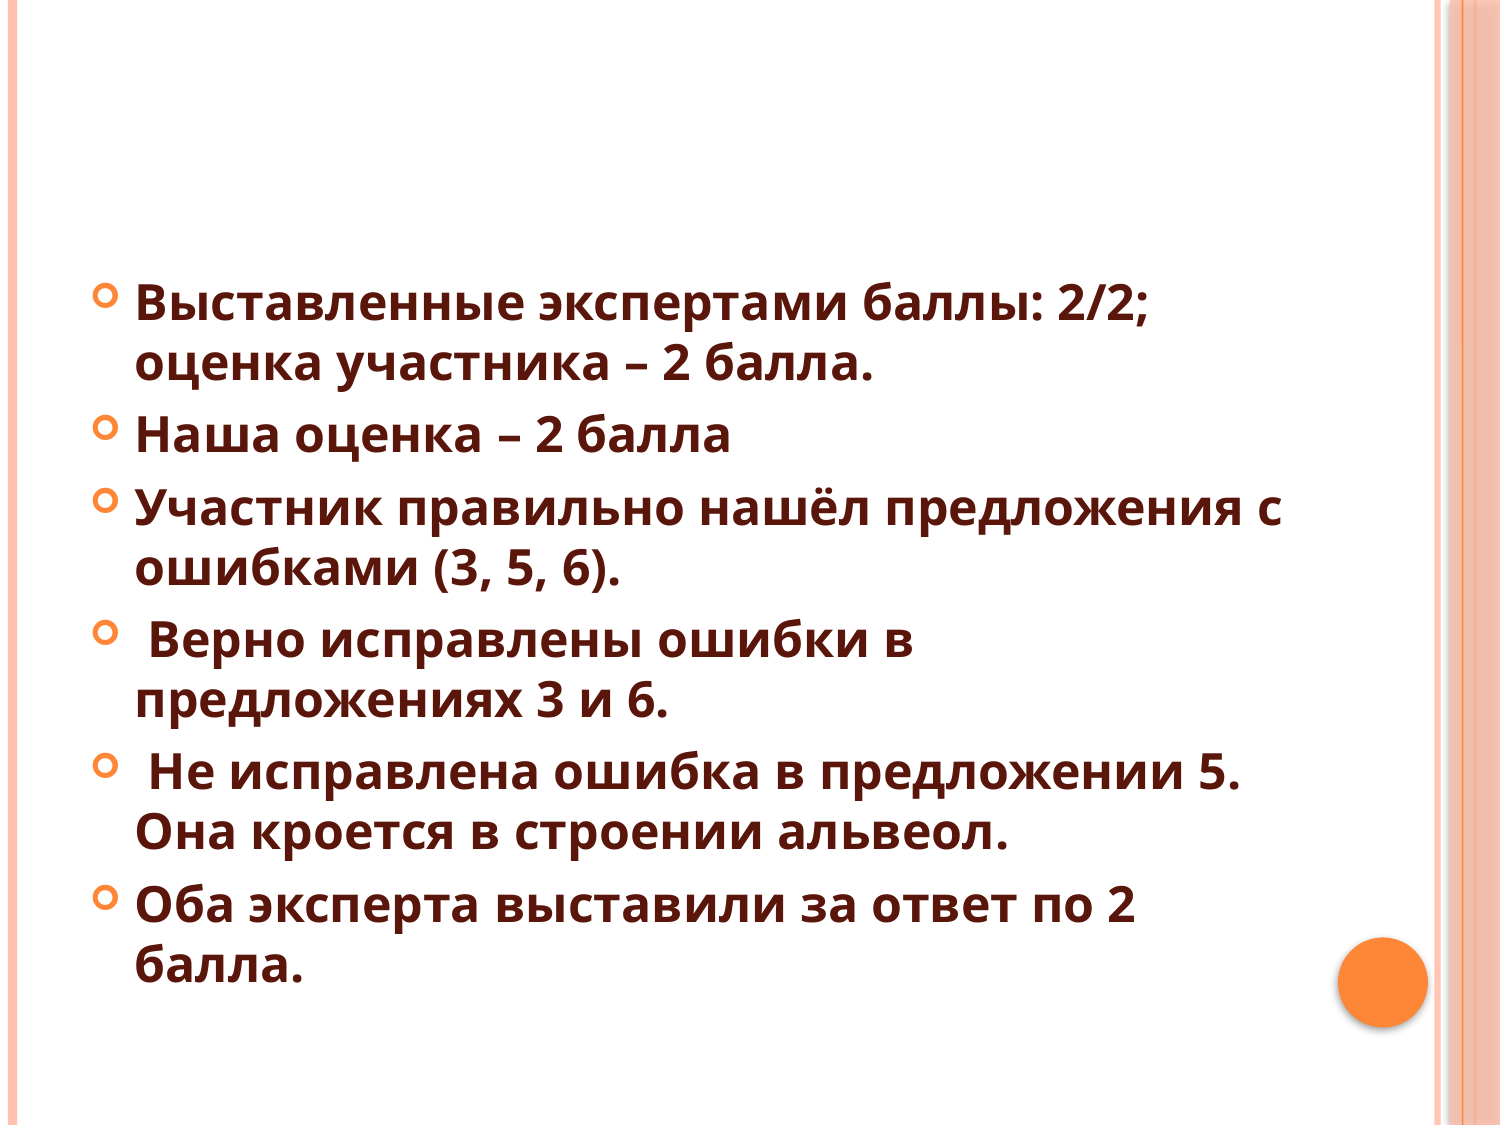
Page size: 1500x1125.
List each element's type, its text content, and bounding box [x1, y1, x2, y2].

list Выставленные экспертами баллы: 2/2; оценка участника – 2 балла. Наша оценка – 2 балла Участник правильно нашёл предложения с ошибками (3, 5, 6). Верно исправлены ошибки в предложениях 3 и 6. Не исправлена ошибка в предложении 5. Она кроется в строении альвеол. Оба эксперта выставили за ответ по 2 балла. [75, 262, 1300, 1062]
